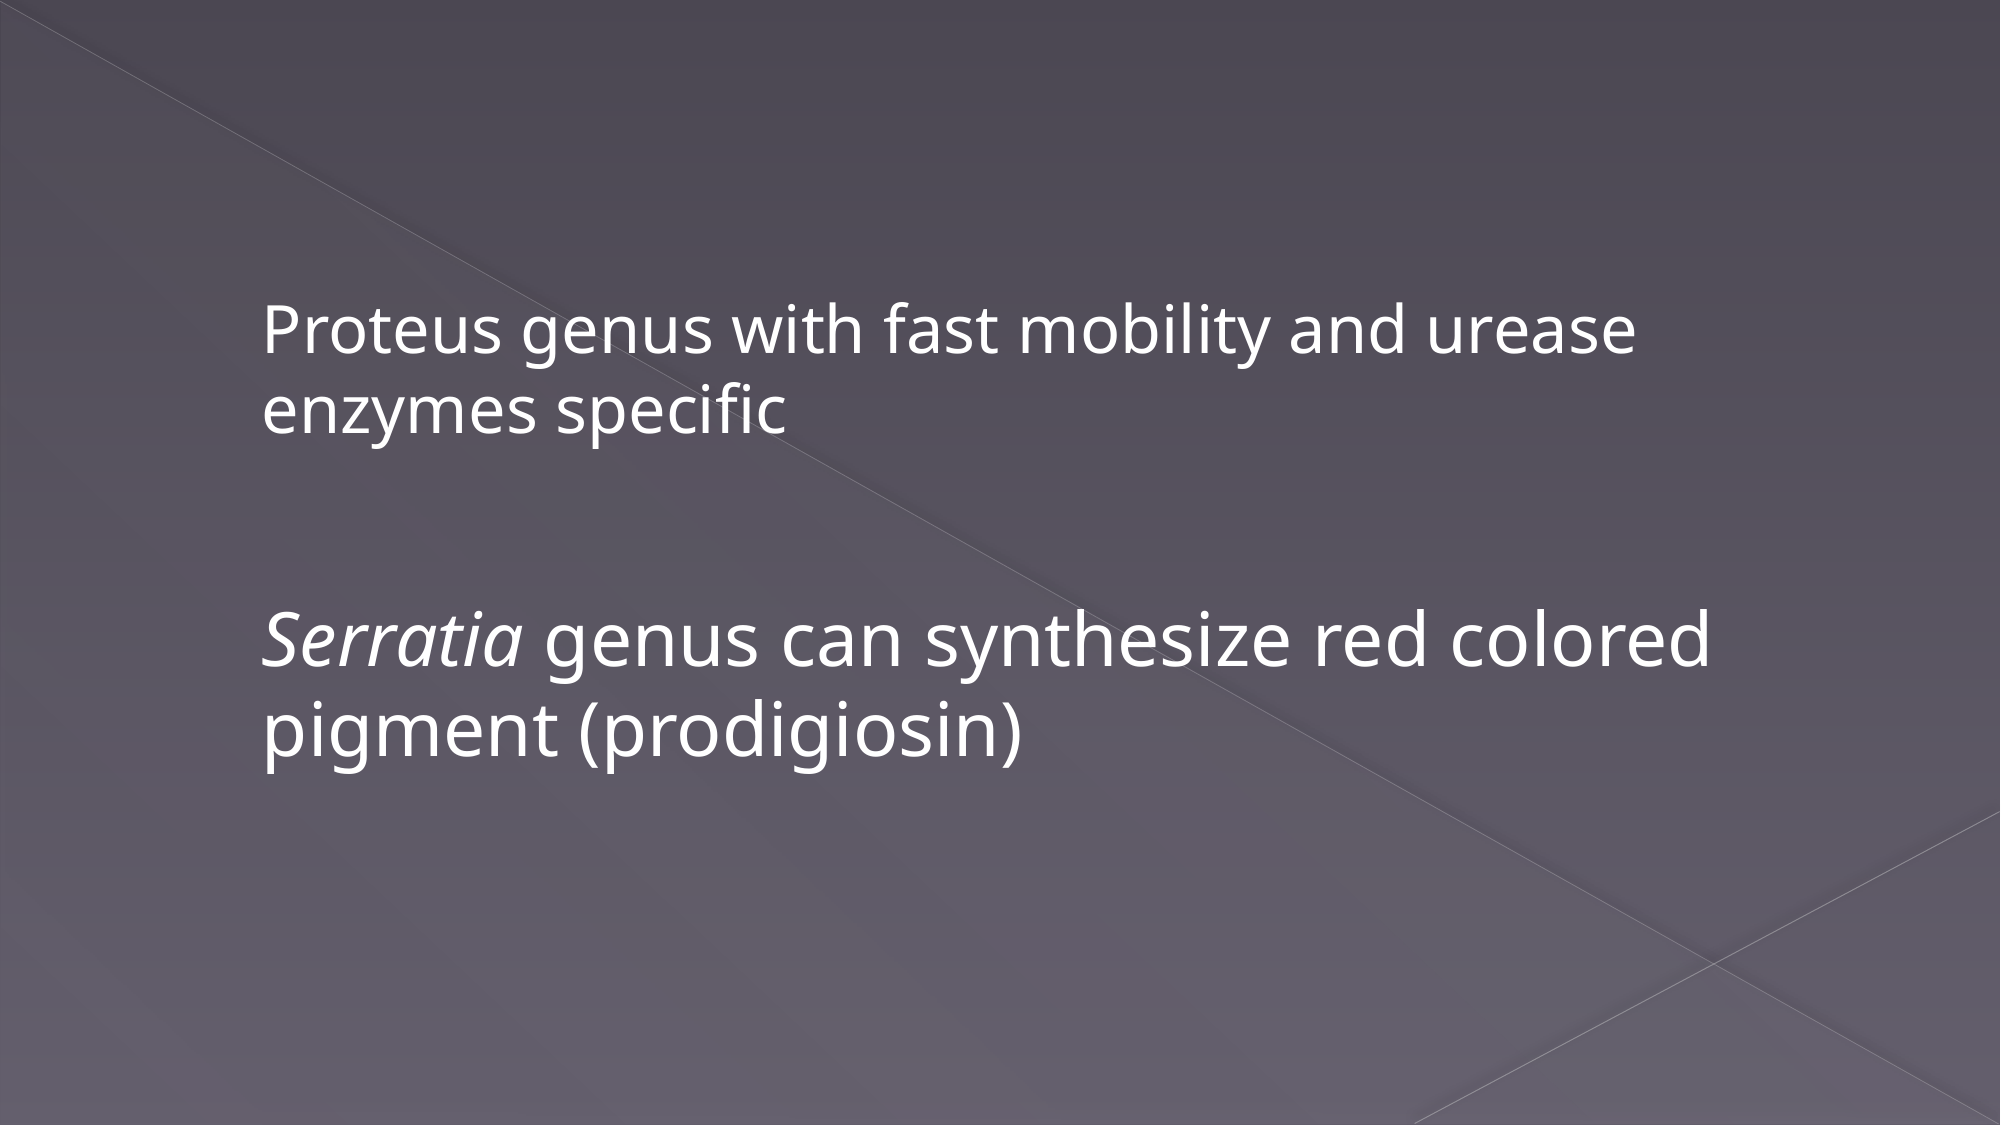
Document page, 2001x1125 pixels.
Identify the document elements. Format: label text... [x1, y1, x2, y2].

text_box Serratia genus can synthesize red colored pigment (prodigiosin) [247, 584, 1775, 779]
text_box Proteus genus with fast mobility and urease enzymes specific [247, 279, 1683, 454]
